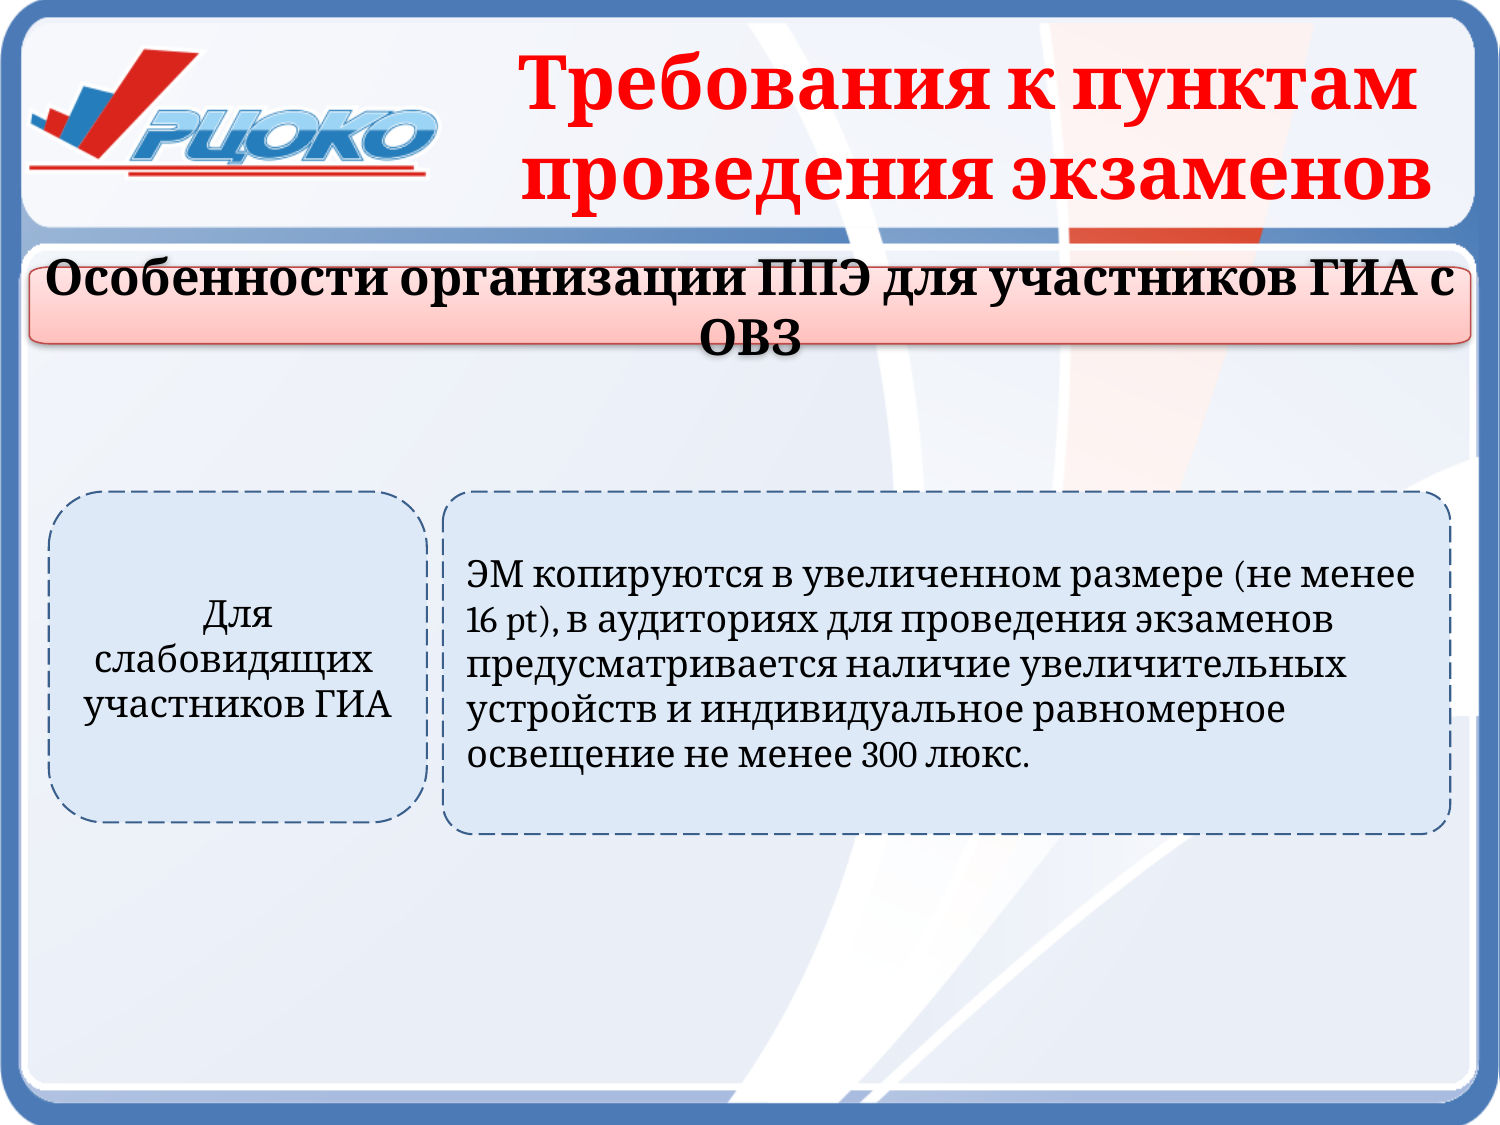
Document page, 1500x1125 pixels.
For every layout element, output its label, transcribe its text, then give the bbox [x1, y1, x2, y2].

text_box ЭМ копируются в увеличенном размере (не менее 16 pt), в аудиториях для проведения экзаменов предусматривается наличие увеличительных устройств и индивидуальное равномерное освещение не менее 300 люкс. [440, 489, 1453, 837]
text_box Особенности организации ППЭ для участников ГИА с ОВЗ [28, 266, 1472, 345]
text_box Требования к пунктам проведения экзаменов [100, 30, 1451, 219]
picture [0, 0, 1500, 1125]
text_box Для слабовидящих участников ГИА [46, 489, 429, 825]
